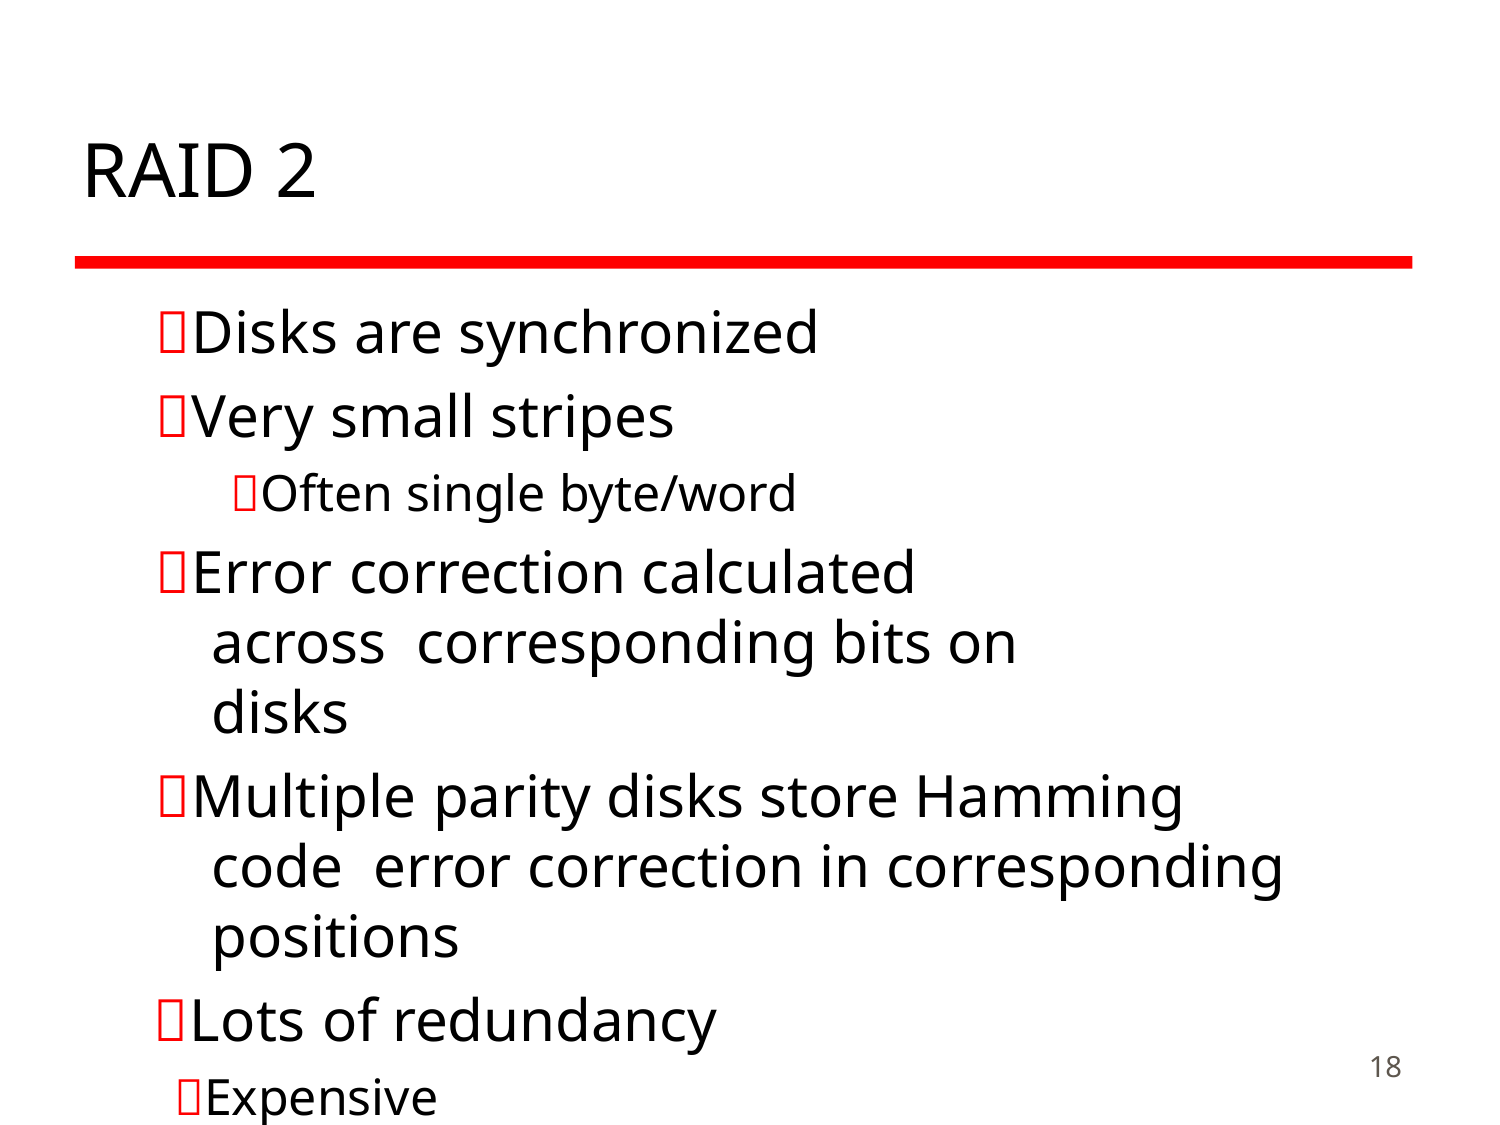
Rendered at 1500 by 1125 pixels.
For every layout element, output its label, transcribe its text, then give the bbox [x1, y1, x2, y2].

title RAID 2 [79, 120, 363, 311]
slide_number 18 [1345, 1054, 1410, 1125]
text_box Disks are synchronized Very small stripes Often single byte/word Error correction calculated across corresponding bits on disks Multiple parity disks store Hamming code error correction in corresponding positions Lots of redundancy Expensive Not used [153, 279, 1305, 1125]
